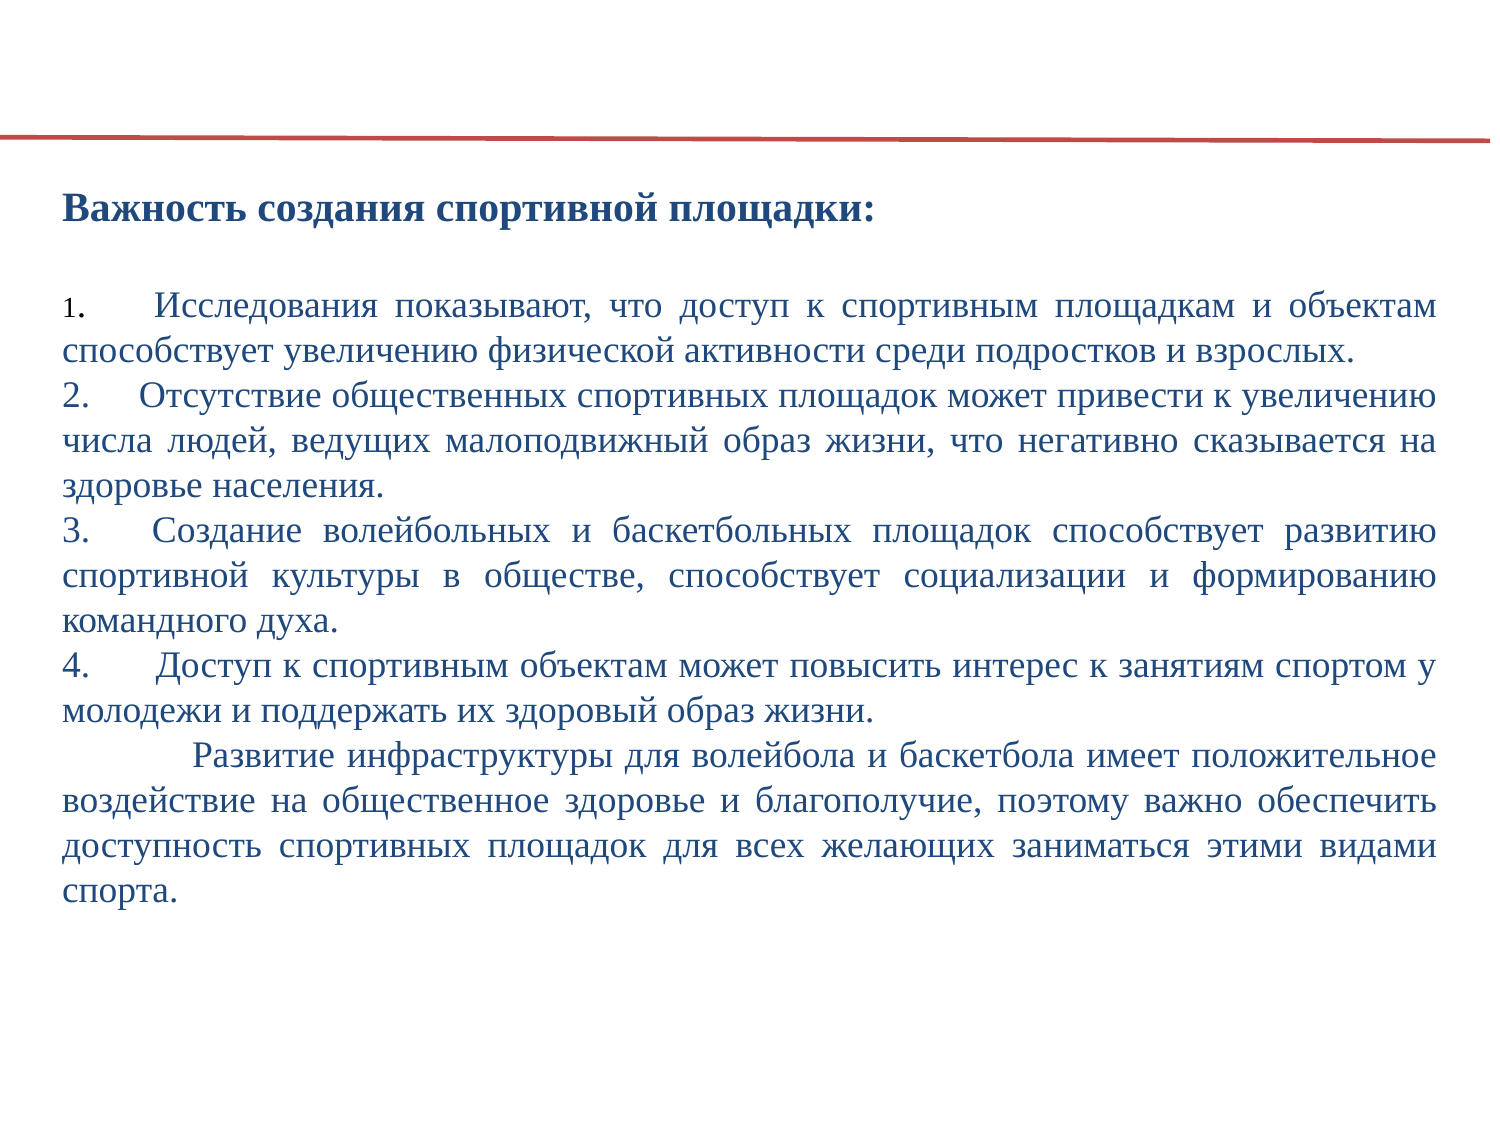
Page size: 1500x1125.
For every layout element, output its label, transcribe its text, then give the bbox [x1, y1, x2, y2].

text_box Важность создания спортивной площадки: 1. Исследования показывают, что доступ к спортивным площадкам и объектам способствует увеличению физической активности среди подростков и взрослых. 2. Отсутствие общественных спортивных площадок может привести к увеличению числа людей, ведущих малоподвижный образ жизни, что негативно сказывается на здоровье населения. 3. Создание волейбольных и баскетбольных площадок способствует развитию спортивной культуры в обществе, способствует социализации и формированию командного духа. 4. Доступ к спортивным объектам может повысить интерес к занятиям спортом у молодежи и поддержать их здоровый образ жизни. Развитие инфраструктуры для волейбола и баскетбола имеет положительное воздействие на общественное здоровье и благополучие, поэтому важно обеспечить доступность спортивных площадок для всех желающих заниматься этими видами спорта. [47, 172, 1454, 918]
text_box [0, 136, 1491, 142]
